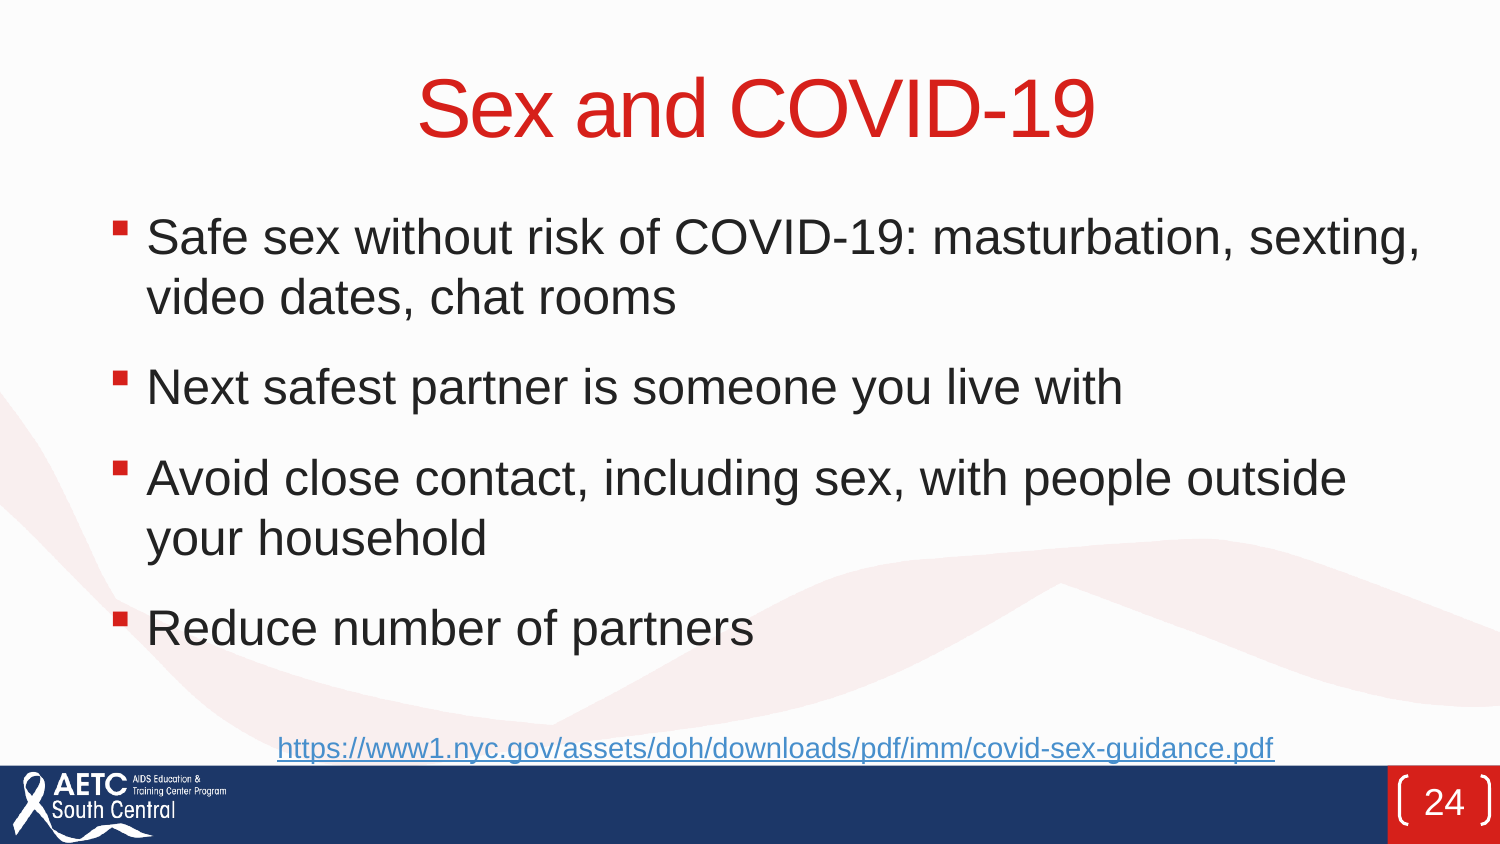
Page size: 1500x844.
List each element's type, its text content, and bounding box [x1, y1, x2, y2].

text_box https://www1.nyc.gov/assets/doh/downloads/pdf/imm/covid-sex-guidance.pdf [262, 721, 1338, 772]
picture [12, 770, 227, 844]
slide_number 24 [1397, 774, 1492, 827]
title Sex and COVID-19 [75, 33, 1440, 175]
list Safe sex without risk of COVID-19: masturbation, sexting, video dates, chat rooms Next safest partner is someone you live with Avoid close contact, including sex, with people outside your household Reduce number of partners [75, 196, 1440, 735]
